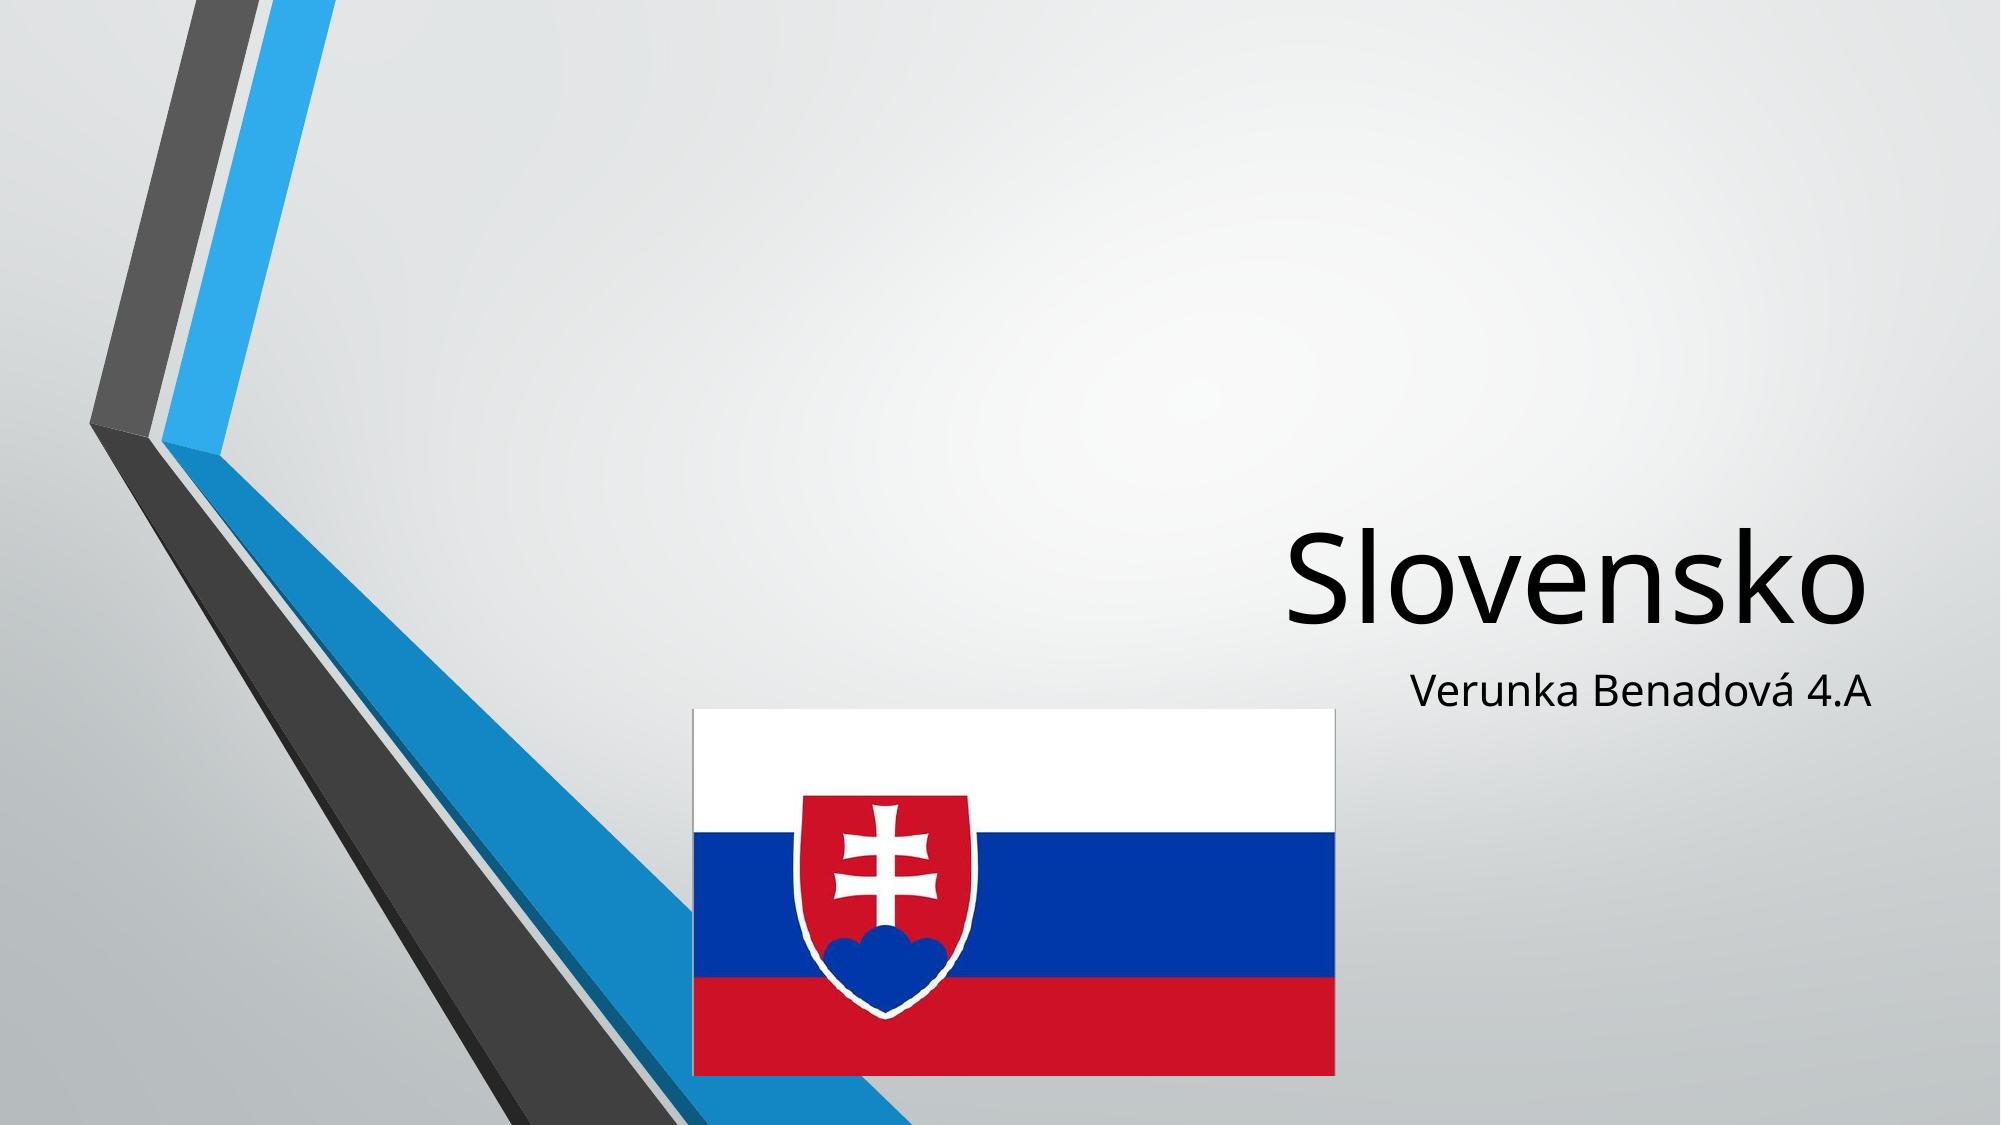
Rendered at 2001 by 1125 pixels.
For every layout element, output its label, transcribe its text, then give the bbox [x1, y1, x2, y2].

subtitle Verunka Benadová 4.A [740, 655, 1887, 884]
title Slovensko [480, 226, 1887, 656]
picture [692, 709, 1337, 1077]
